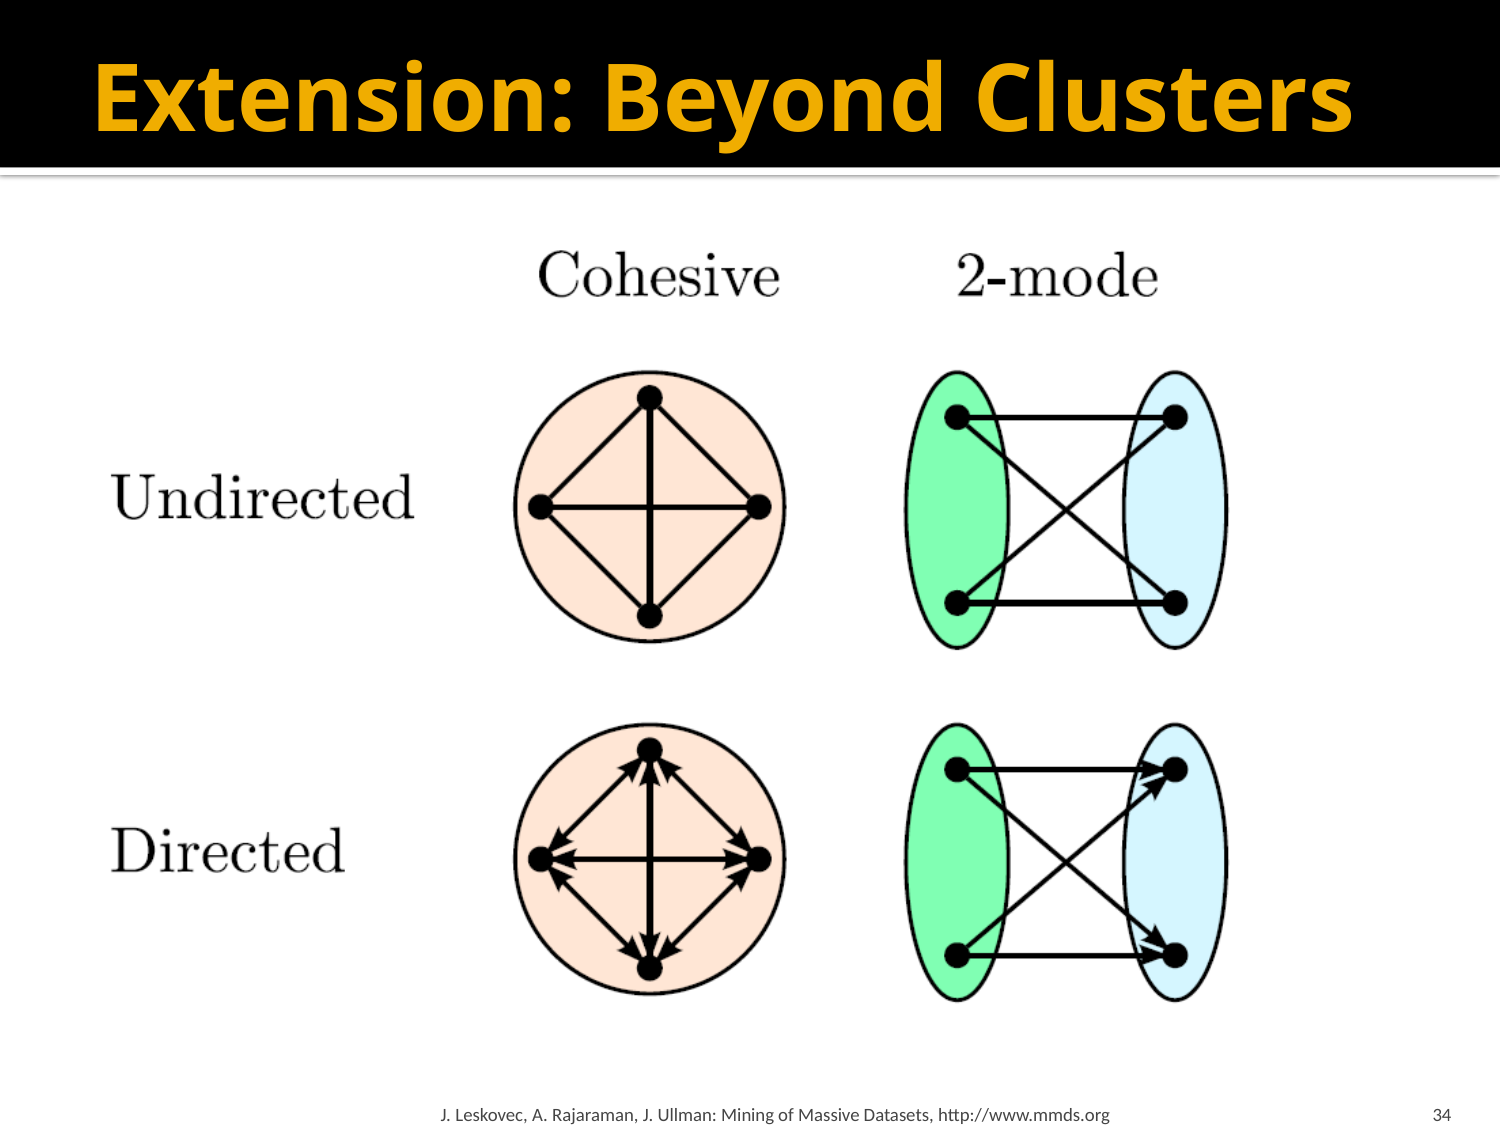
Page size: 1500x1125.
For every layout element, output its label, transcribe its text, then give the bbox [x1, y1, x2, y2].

footer J. Leskovec, A. Rajaraman, J. Ullman: Mining of Massive Datasets, http://www.mmds.org [433, 1080, 1337, 1125]
title Extension: Beyond Clusters [75, 12, 1500, 175]
picture [99, 237, 1242, 1013]
slide_number 34 [1345, 1080, 1467, 1125]
